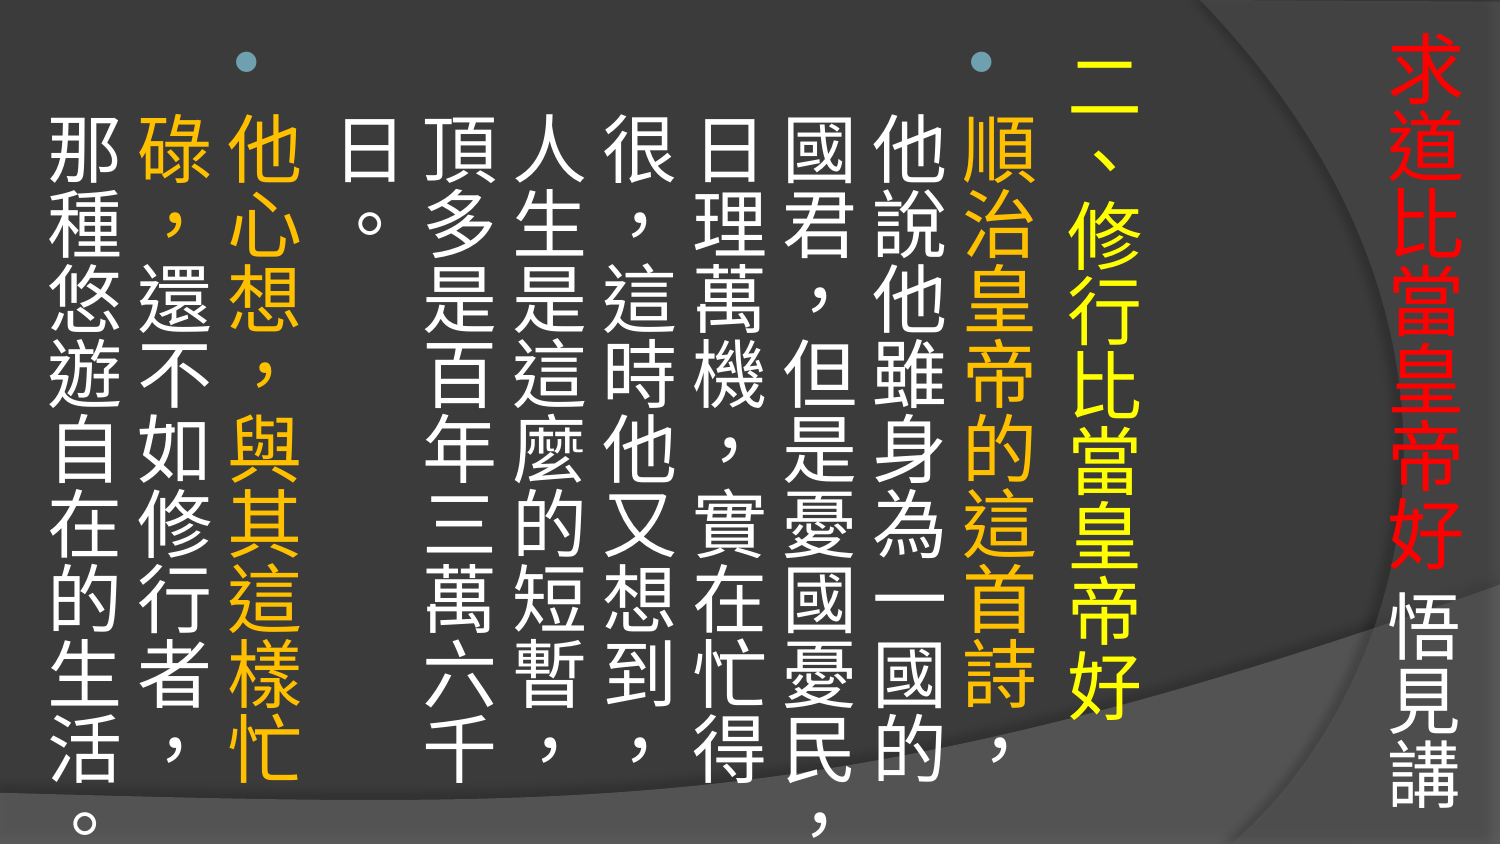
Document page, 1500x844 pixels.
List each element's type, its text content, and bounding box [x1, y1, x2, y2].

list 二、修行比當皇帝好 順治皇帝的這首詩，他說他雖身為一國的國君，但是憂國憂民，日理萬機，實在忙得很，這時他又想到，人生是這麼的短暫，頂多是百年三萬六千日。 他心想，與其這樣忙碌，還不如修行者，那種悠遊自在的生活。 [29, 27, 1365, 820]
title 求道比當皇帝好 悟見講 [1364, 21, 1483, 820]
